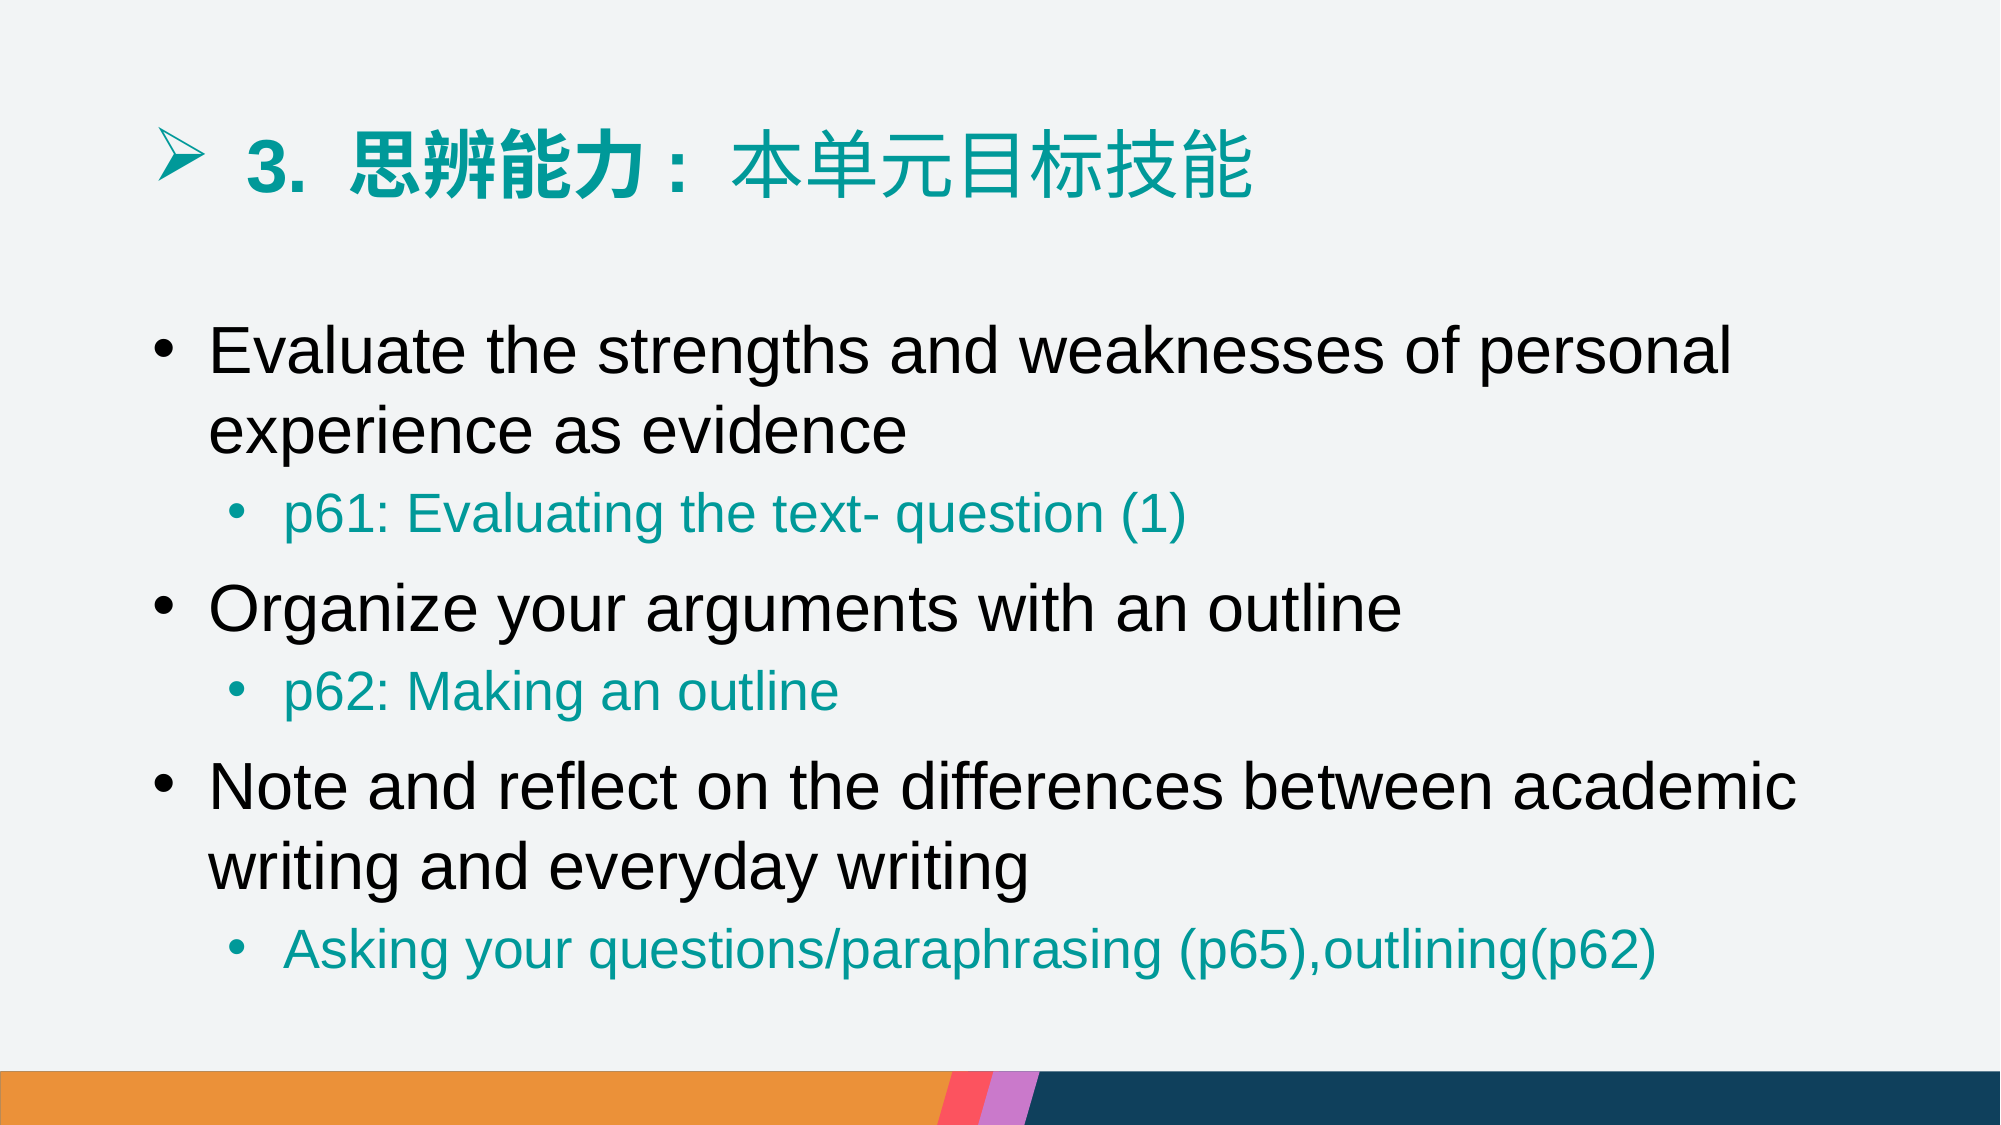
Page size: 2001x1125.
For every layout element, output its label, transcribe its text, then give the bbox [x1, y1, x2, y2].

list Evaluate the strengths and weaknesses of personal experience as evidence p61: Evaluating the text- question (1) Organize your arguments with an outline p62: Making an outline Note and reflect on the differences between academic writing and everyday writing Asking your questions/paraphrasing (p65),outlining(p62) [137, 299, 1863, 1014]
title 3. 思辨能力: 本单元目标技能 [137, 59, 1863, 278]
